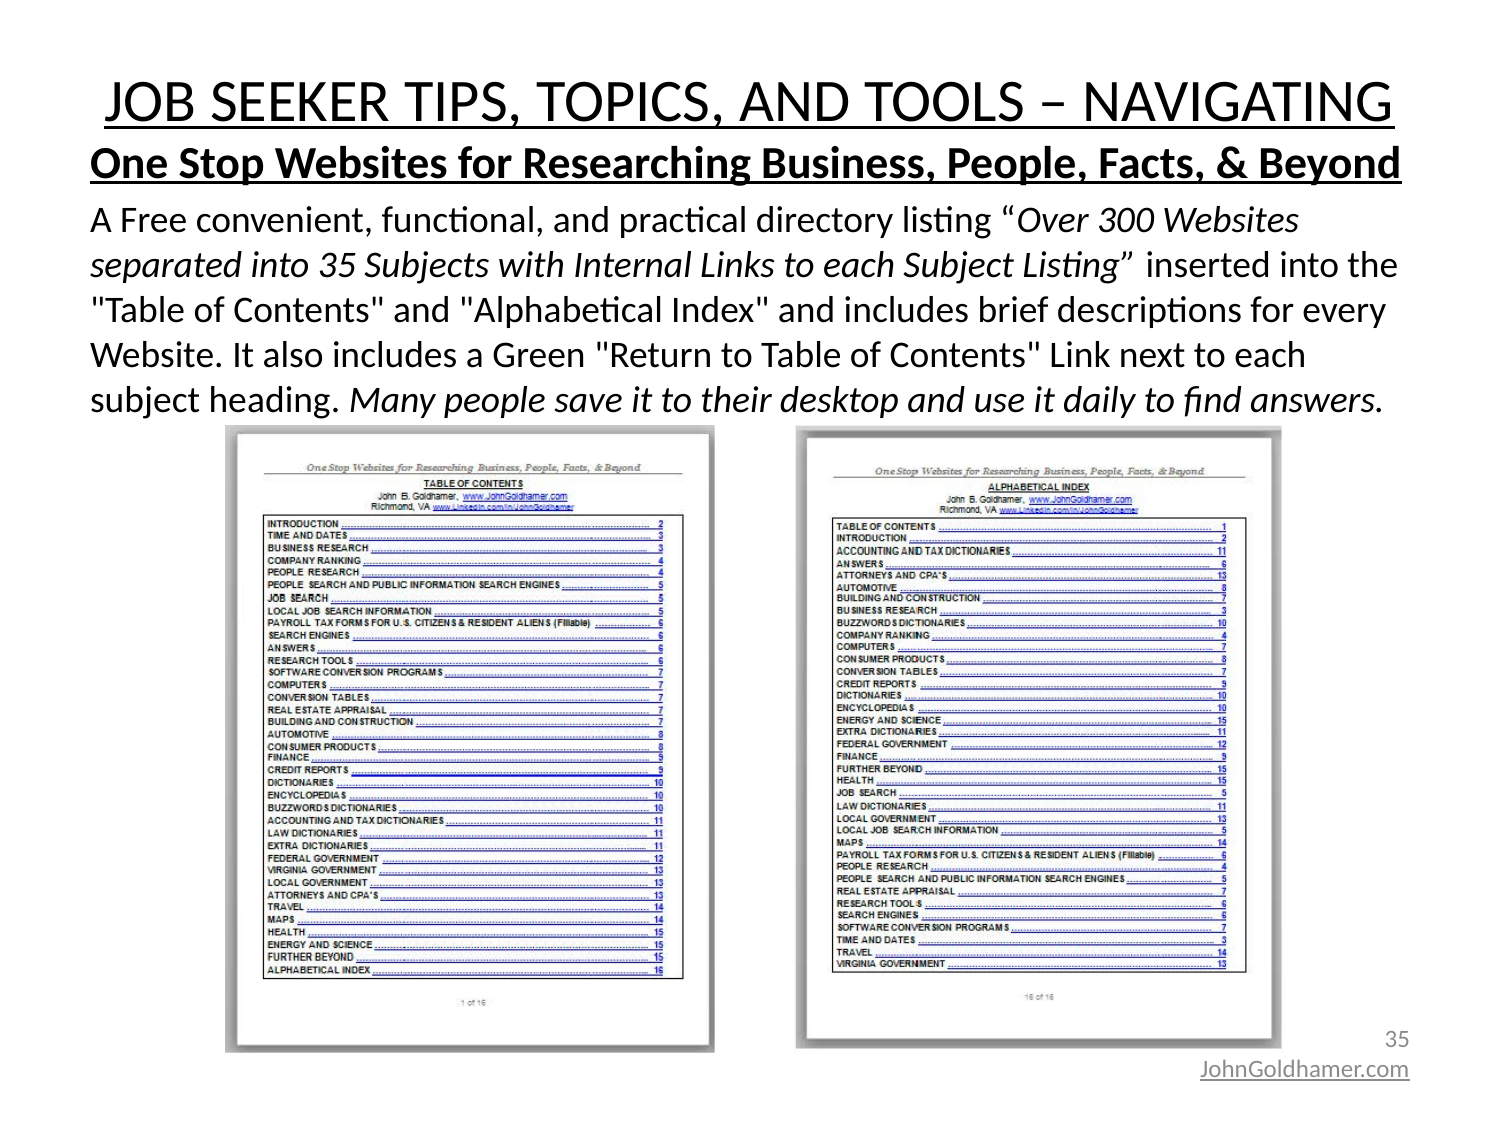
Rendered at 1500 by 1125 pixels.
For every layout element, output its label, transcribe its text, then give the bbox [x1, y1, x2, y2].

picture [793, 424, 1285, 1053]
picture [224, 424, 715, 1053]
list One Stop Websites for Researching Business, People, Facts, & Beyond A Free convenient, functional, and practical directory listing “Over 300 Websites separated into 35 Subjects with Internal Links to each Subject Listing” inserted into the "Table of Contents" and "Alphabetical Index" and includes brief descriptions for every Website. It also includes a Green "Return to Table of Contents" Link next to each subject heading. Many people save it to their desktop and use it daily to find answers. [75, 125, 1425, 1125]
title JOB SEEKER TIPS, TOPICS, AND TOOLS – NAVIGATING [75, 45, 1425, 125]
